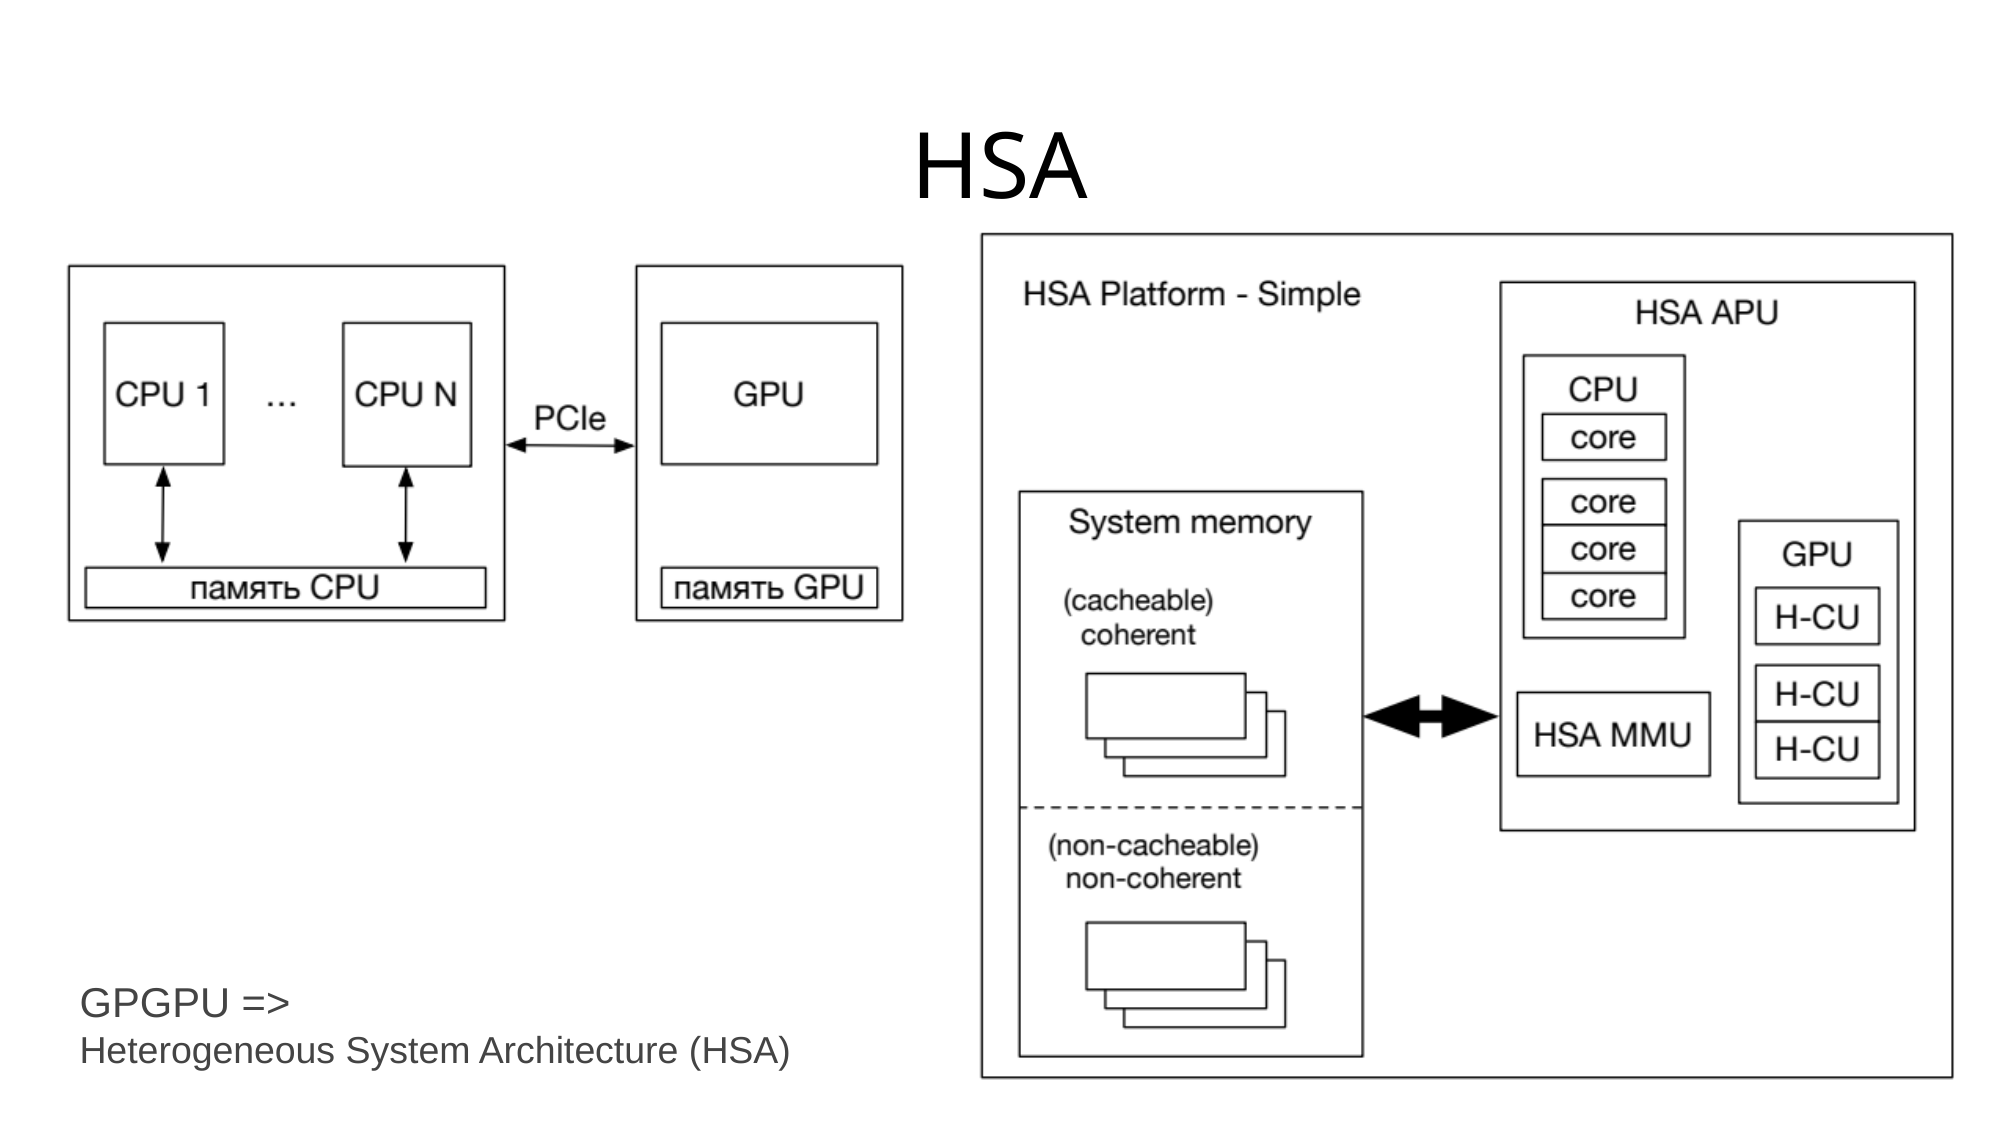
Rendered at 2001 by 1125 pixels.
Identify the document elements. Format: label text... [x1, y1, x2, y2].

title HSA [137, 59, 1863, 278]
picture [977, 227, 1955, 1080]
picture [64, 261, 905, 623]
text_box GPGPU => Heterogeneous System Architecture (HSA) [64, 968, 977, 1079]
